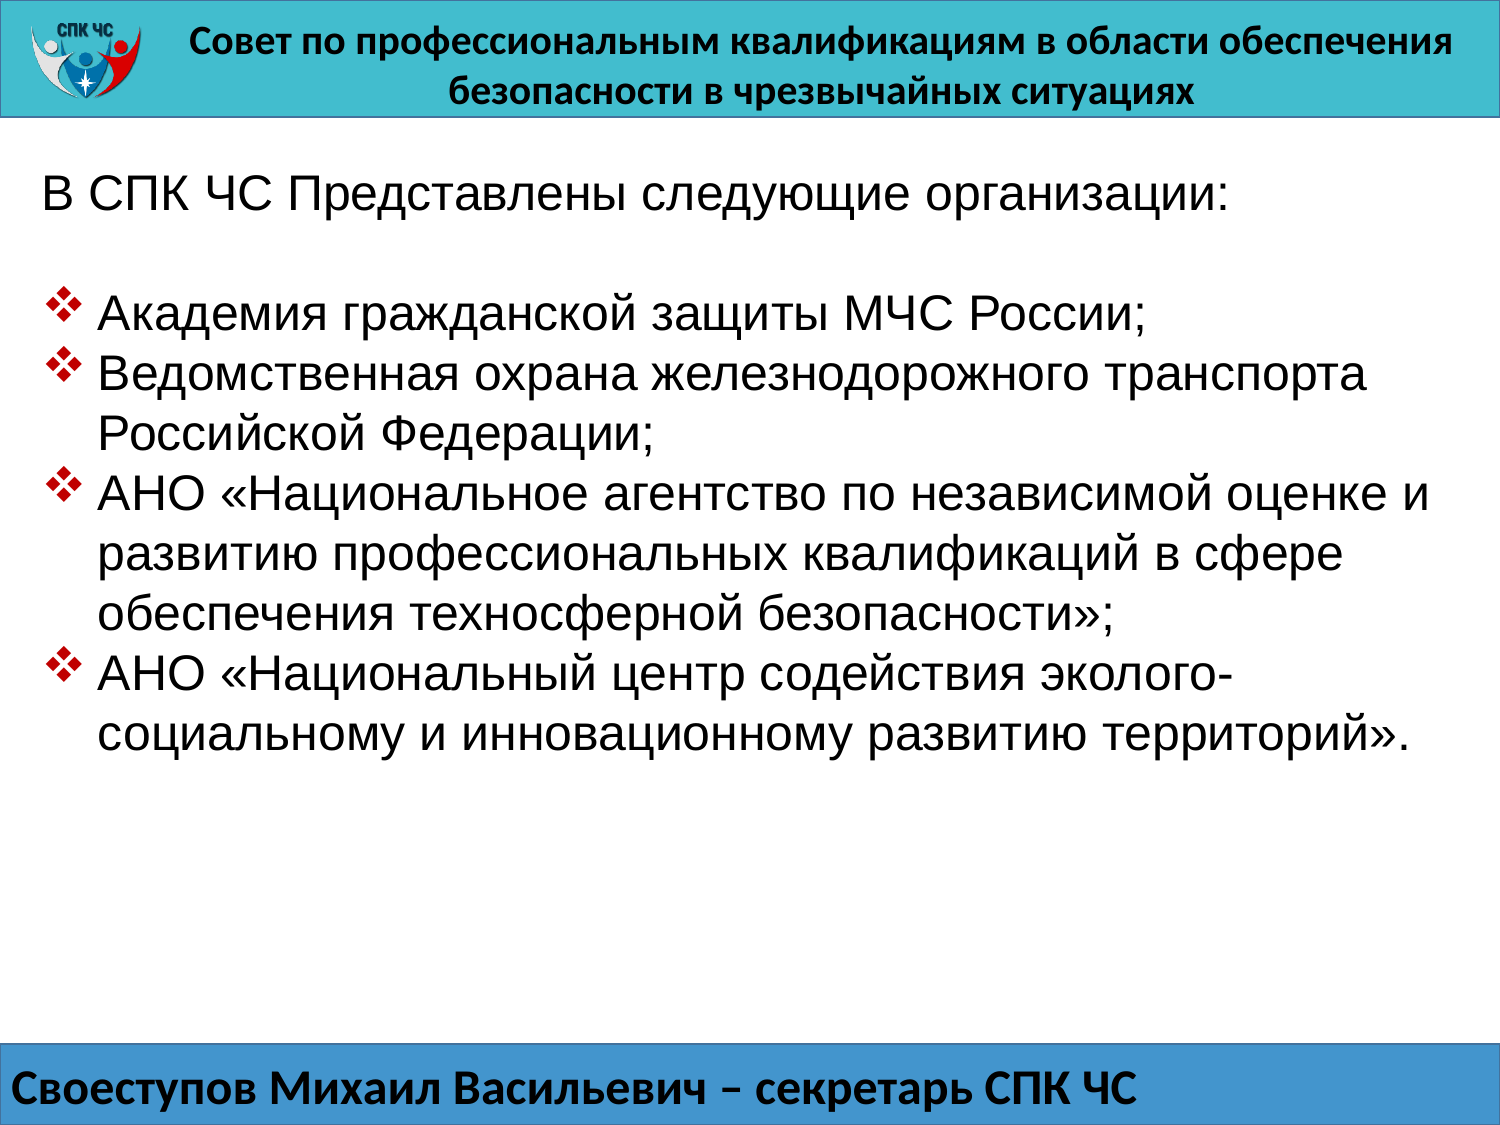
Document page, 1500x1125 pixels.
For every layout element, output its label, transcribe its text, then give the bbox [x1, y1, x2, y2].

text_box Своеступов Михаил Васильевич – секретарь СПК ЧС [0, 1043, 1500, 1125]
text_box В СПК ЧС Представлены следующие организации: Академия гражданской защиты МЧС России; Ведомственная охрана железнодорожного транспорта Российской Федерации; АНО «Национальное агентство по независимой оценке и развитию профессиональных квалификаций в сфере обеспечения техносферной безопасности»; АНО «Национальный центр содействия эколого-социальному и инновационному развитию территорий». [26, 153, 1485, 768]
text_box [0, 0, 1500, 118]
